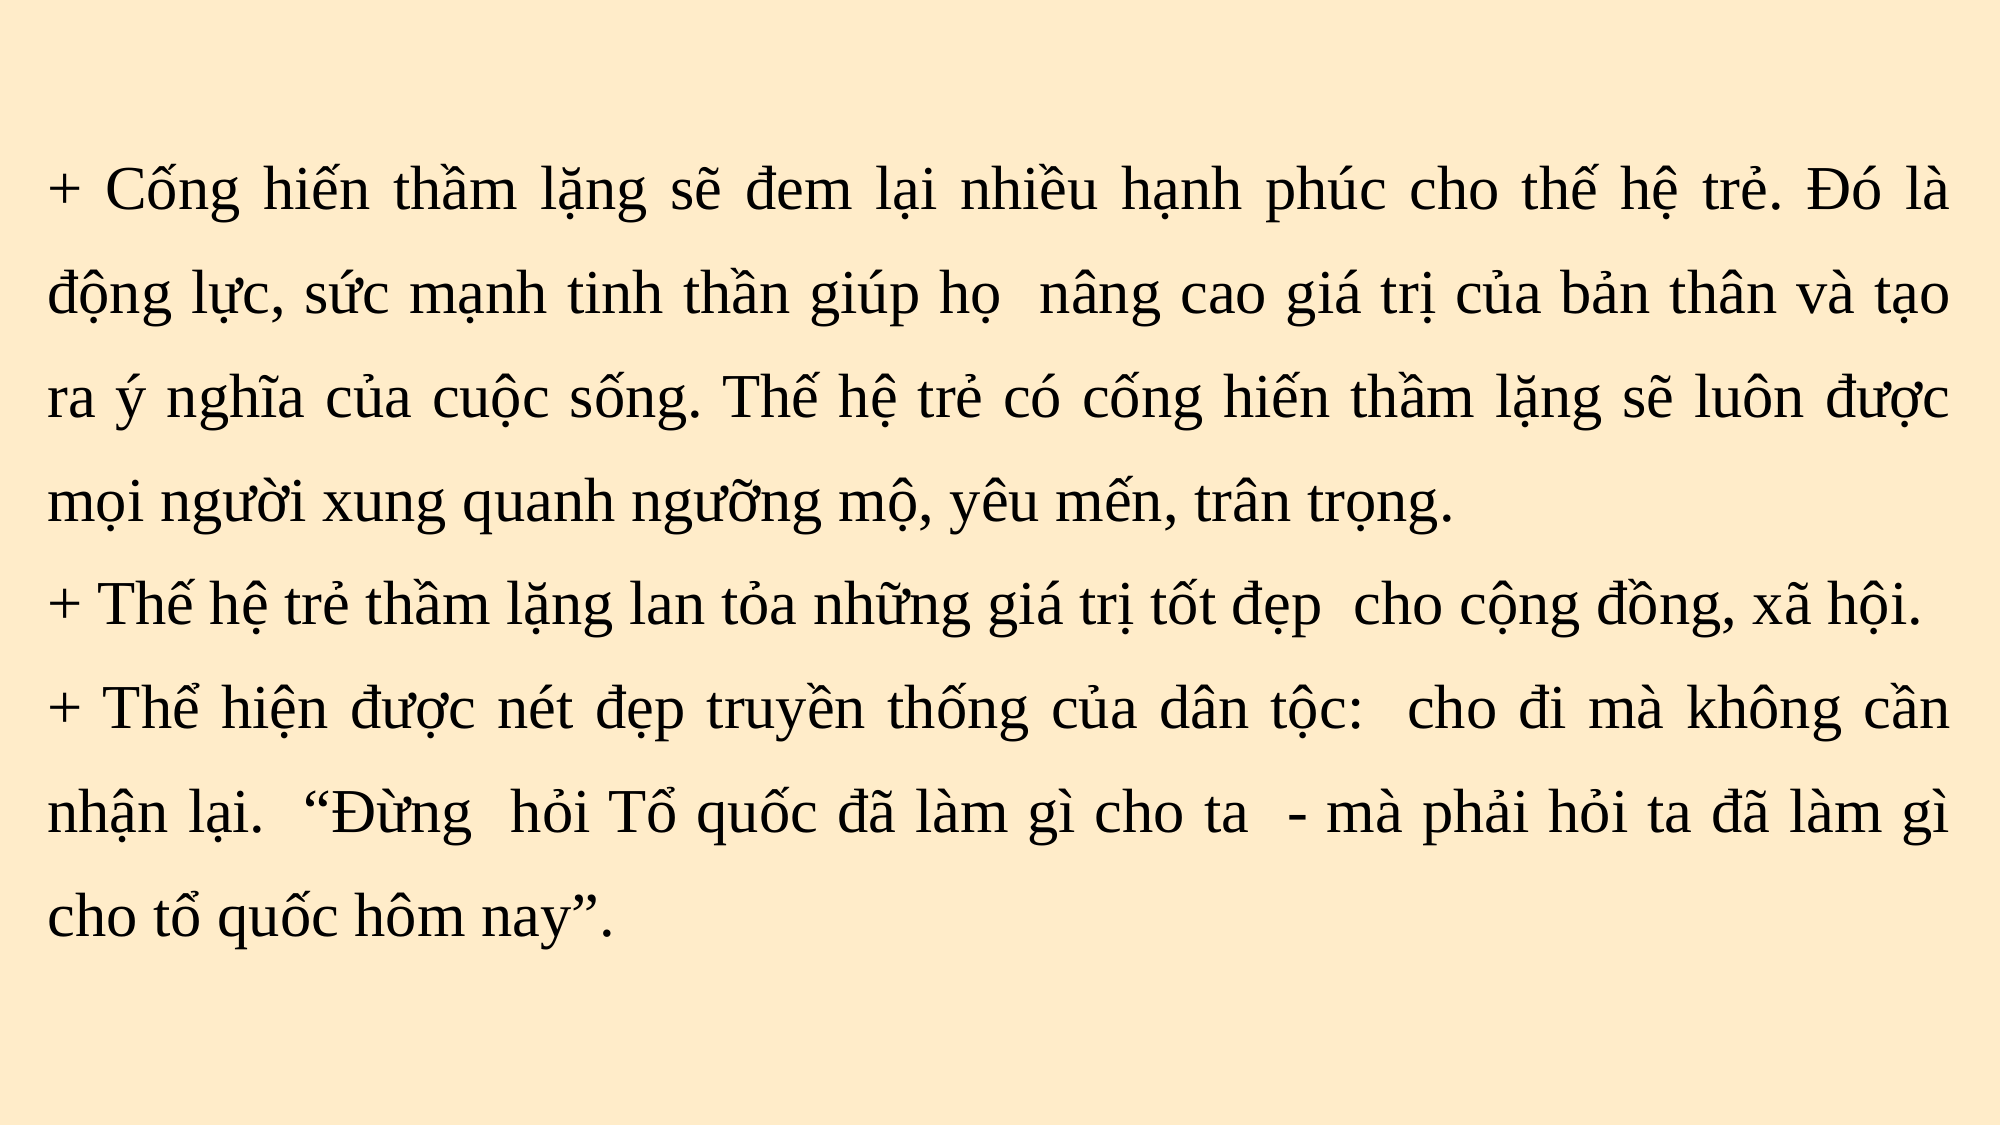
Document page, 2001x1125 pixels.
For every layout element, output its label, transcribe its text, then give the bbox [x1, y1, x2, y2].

table_header + Cống hiến thầm lặng sẽ đem lại nhiều hạnh phúc cho thế hệ trẻ. Đó là động lực, sức mạnh tinh thần giúp họ nâng cao giá trị của bản thân và tạo ra ý nghĩa của cuộc sống. Thế hệ trẻ có cống hiến thầm lặng sẽ luôn được mọi người xung quanh ngưỡng mộ, yêu mến, trân trọng. + Thế hệ trẻ thầm lặng lan tỏa những giá trị tốt đẹp cho cộng đồng, xã hội. + Thể hiện được nét đẹp truyền thống của dân tộc: cho đi mà không cần nhận lại. “Đừng hỏi Tổ quốc đã làm gì cho ta - mà phải hỏi ta đã làm gì cho tổ quốc hôm nay”. [43, 119, 1957, 950]
